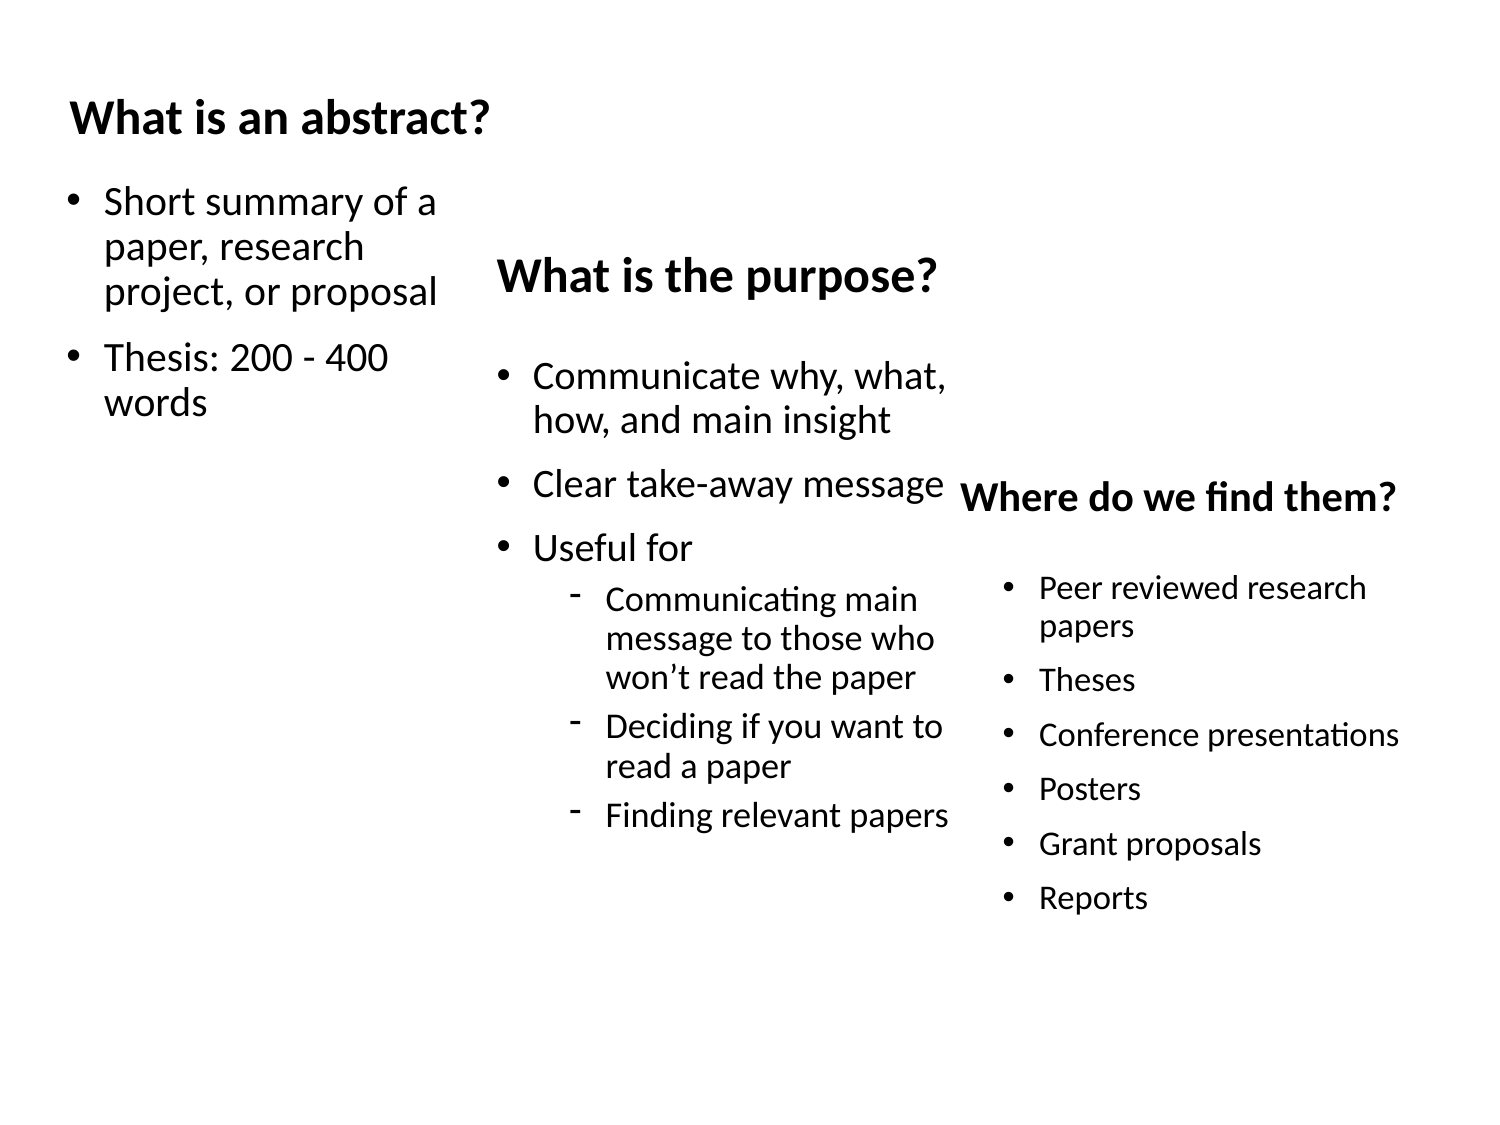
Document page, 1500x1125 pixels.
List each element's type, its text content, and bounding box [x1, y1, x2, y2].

text_box Where do we find them? [966, 425, 1420, 528]
list What is an abstract? [54, 49, 536, 153]
text_box What is the purpose? [481, 208, 964, 311]
list Short summary of a paper, research project, or proposal Thesis: 200 - 400 words [51, 171, 482, 631]
text_box Peer reviewed research papers Theses Conference presentations Posters Grant proposals Reports [987, 562, 1420, 940]
text_box Communicate why, what, how, and main insight Clear take-away message Useful for Communicating main message to those who won’t read the paper Deciding if you want to read a paper Finding relevant papers [481, 347, 966, 997]
